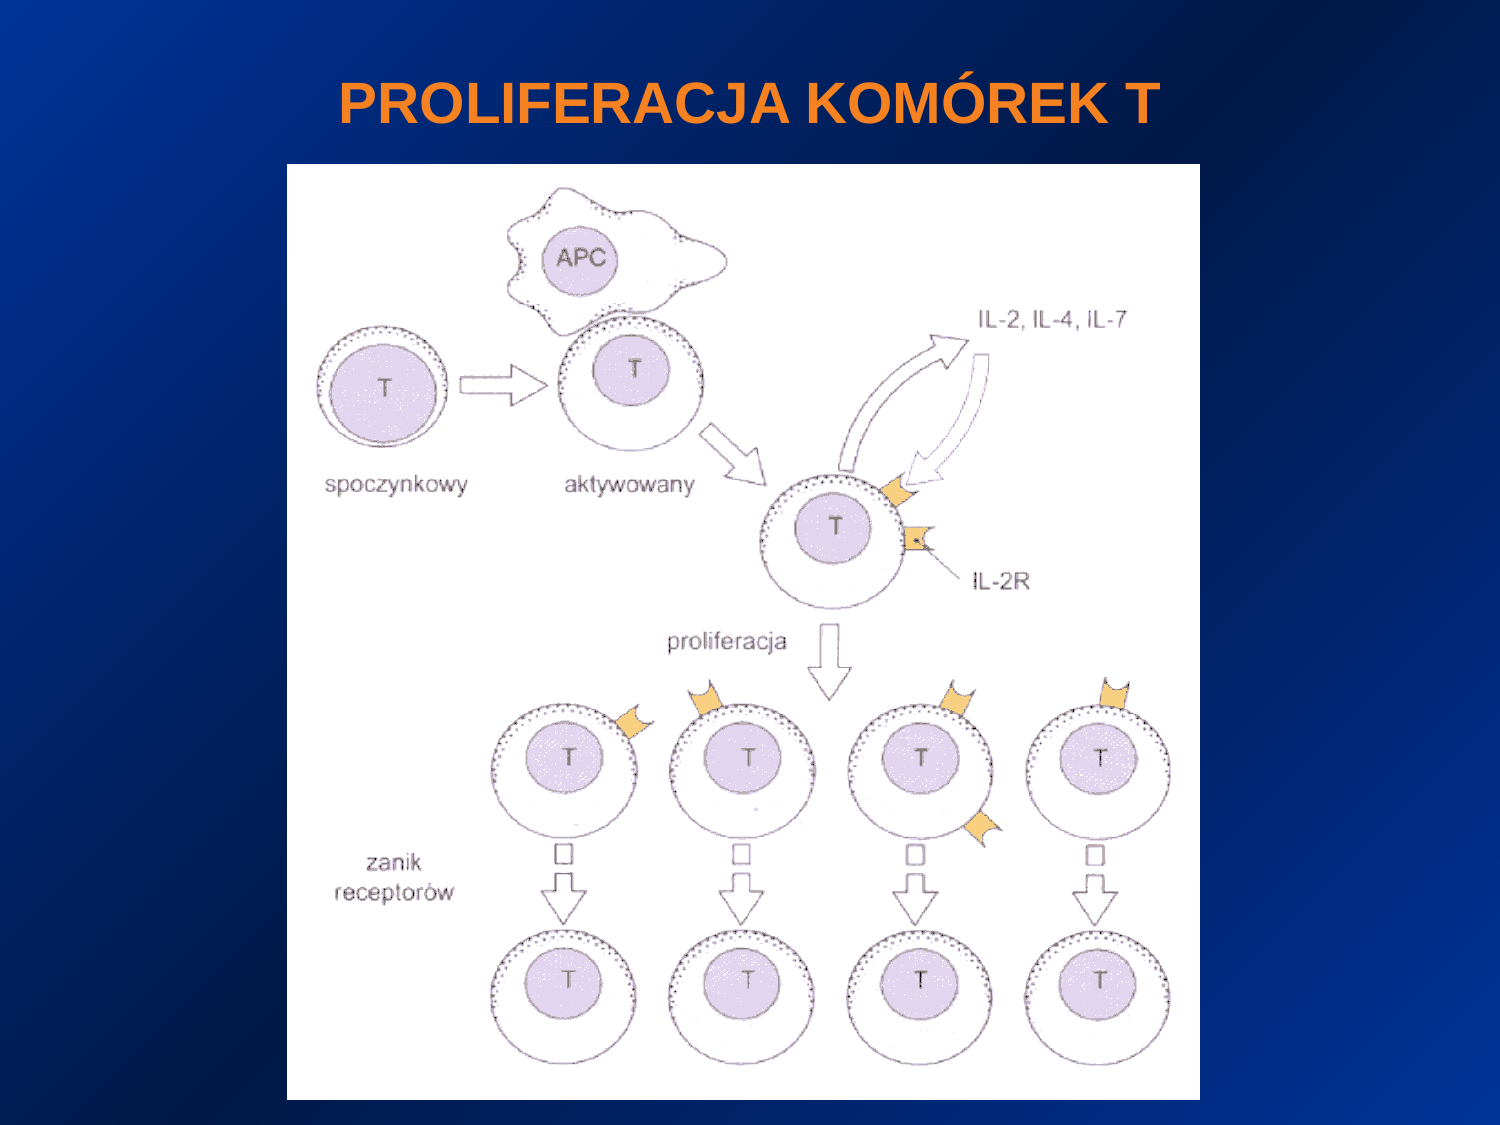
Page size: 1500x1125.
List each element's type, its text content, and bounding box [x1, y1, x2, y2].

title PROLIFERACJA KOMÓREK T [112, 37, 1388, 163]
picture [287, 164, 1201, 1101]
